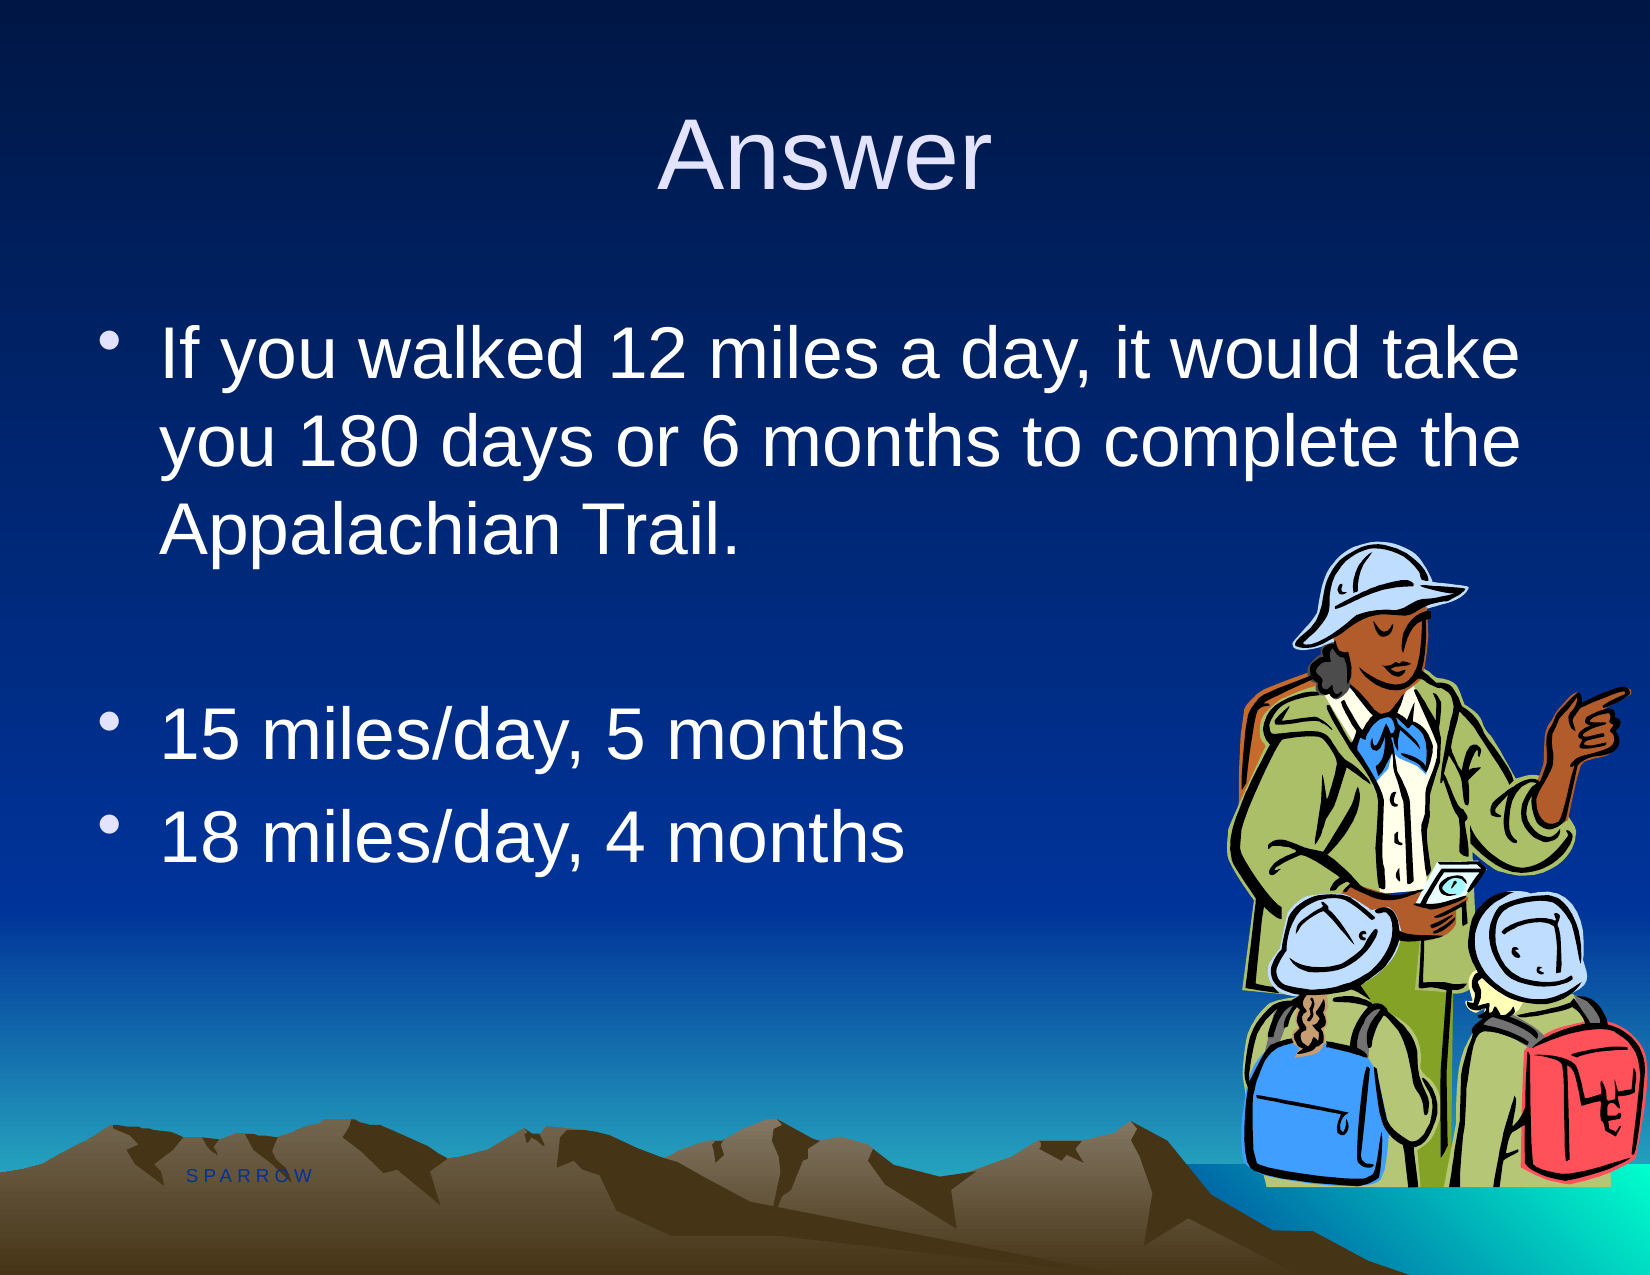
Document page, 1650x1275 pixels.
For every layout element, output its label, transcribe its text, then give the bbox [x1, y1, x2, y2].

list If you walked 12 miles a day, it would take you 180 days or 6 months to complete the Appalachian Trail. 15 miles/day, 5 months 18 miles/day, 4 months [82, 297, 1568, 1134]
picture [1226, 541, 1650, 1188]
title Answer [82, 42, 1568, 255]
